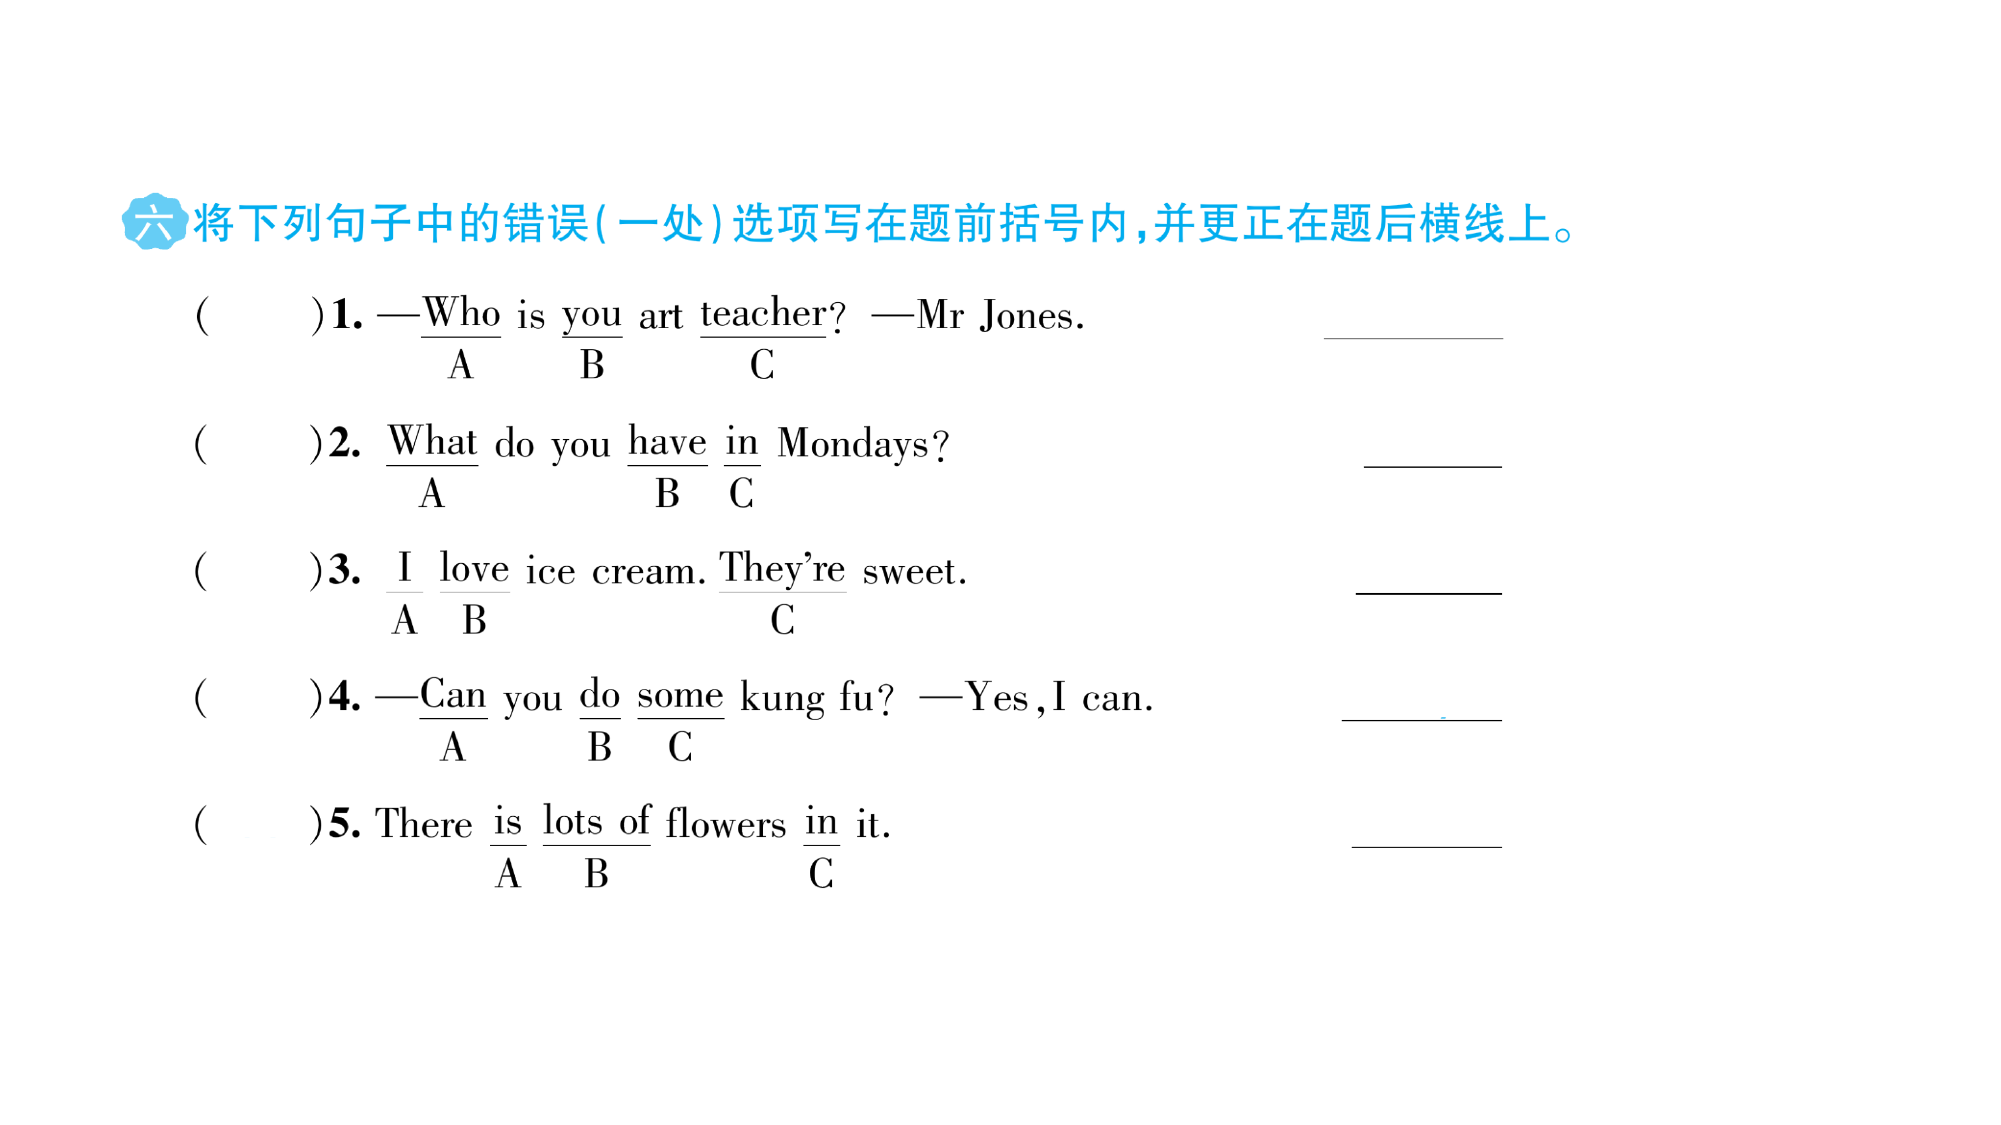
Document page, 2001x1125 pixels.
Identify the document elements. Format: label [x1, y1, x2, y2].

picture [118, 177, 2000, 400]
picture [191, 413, 1598, 893]
